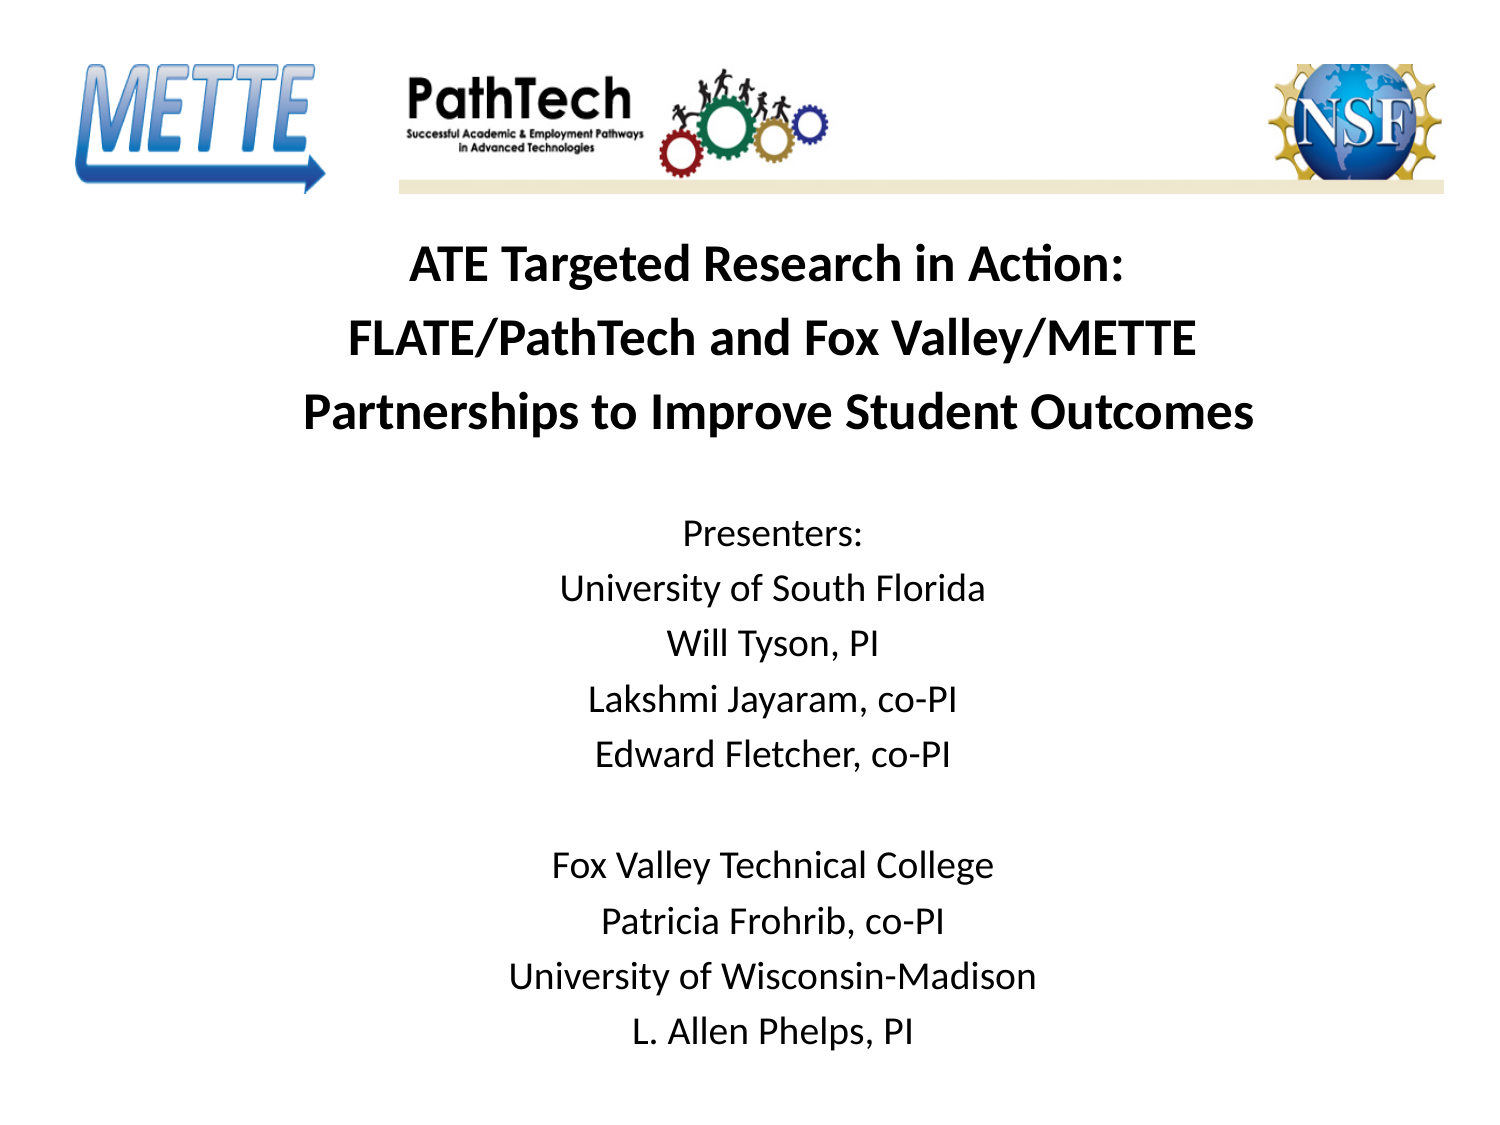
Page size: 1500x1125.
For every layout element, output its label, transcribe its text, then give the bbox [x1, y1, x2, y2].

subtitle ATE Targeted Research in Action: FLATE/PathTech and Fox Valley/METTE Partnerships to Improve Student Outcomes Presenters: University of South Florida Will Tyson, PI Lakshmi Jayaram, co-PI Edward Fletcher, co-PI Fox Valley Technical College Patricia Frohrib, co-PI University of Wisconsin-Madison L. Allen Phelps, PI [102, 220, 1444, 1075]
title [83, 46, 1359, 221]
picture [399, 64, 1444, 195]
picture [1342, 64, 1353, 70]
picture [74, 64, 333, 195]
